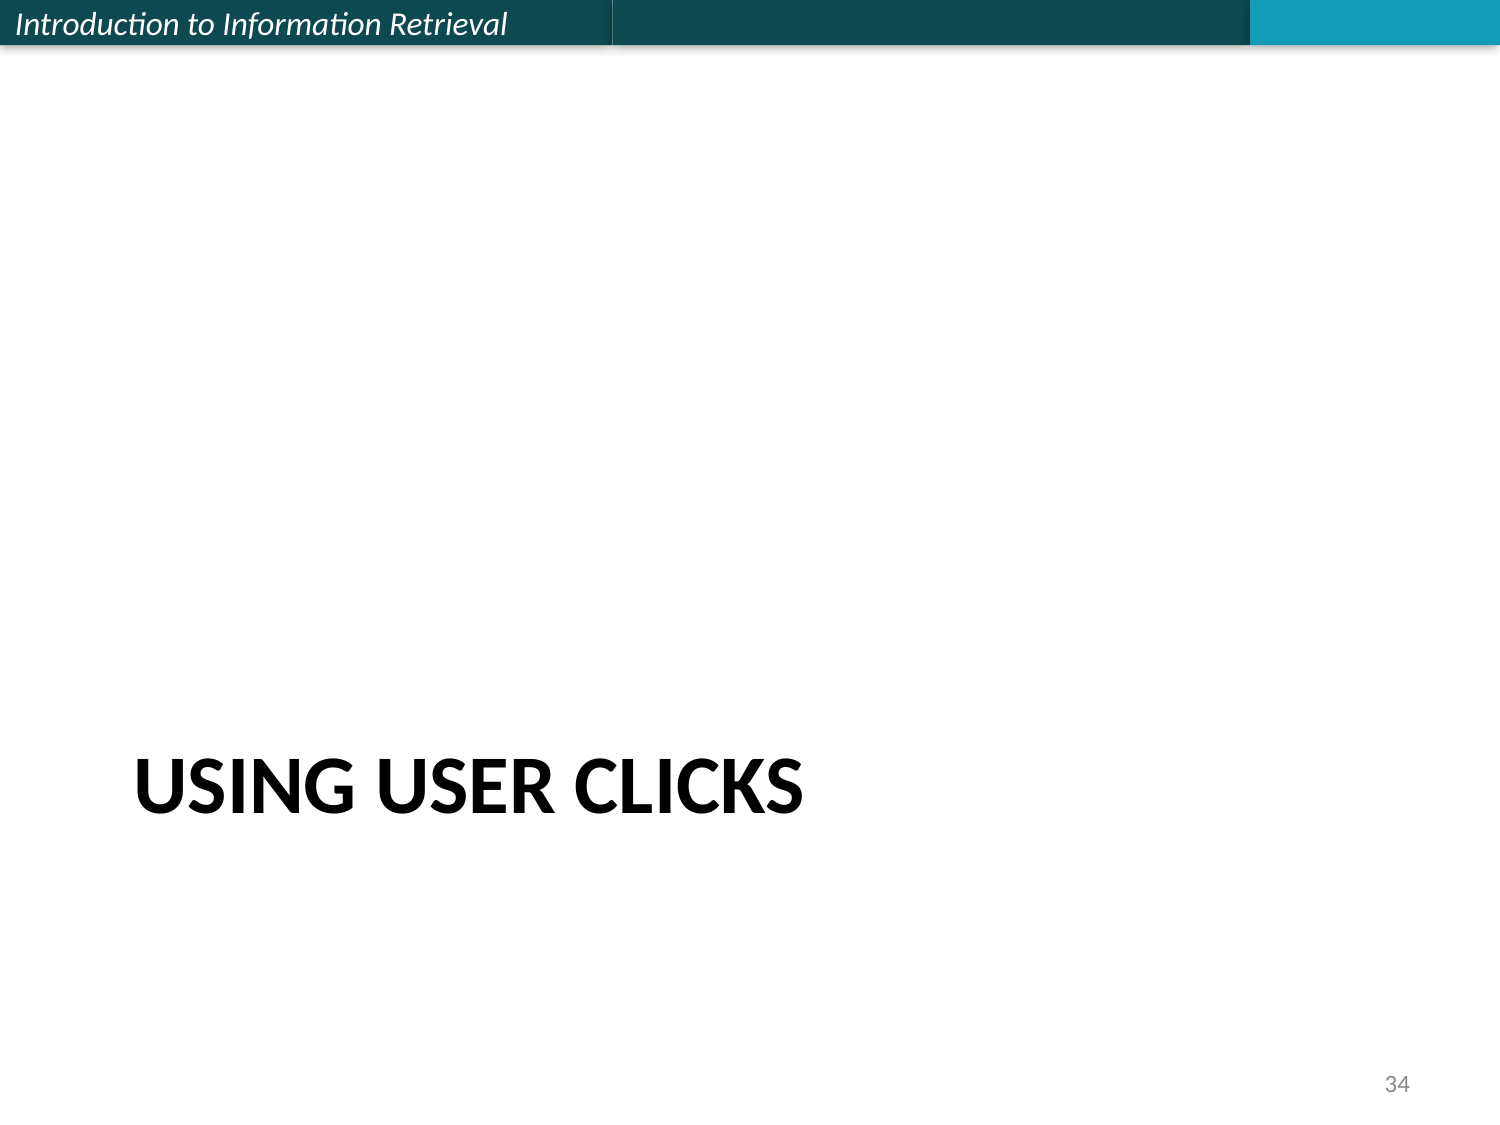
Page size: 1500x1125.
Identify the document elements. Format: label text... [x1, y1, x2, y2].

slide_number 34 [1074, 1062, 1425, 1103]
title Using user Clicks [118, 722, 1394, 947]
